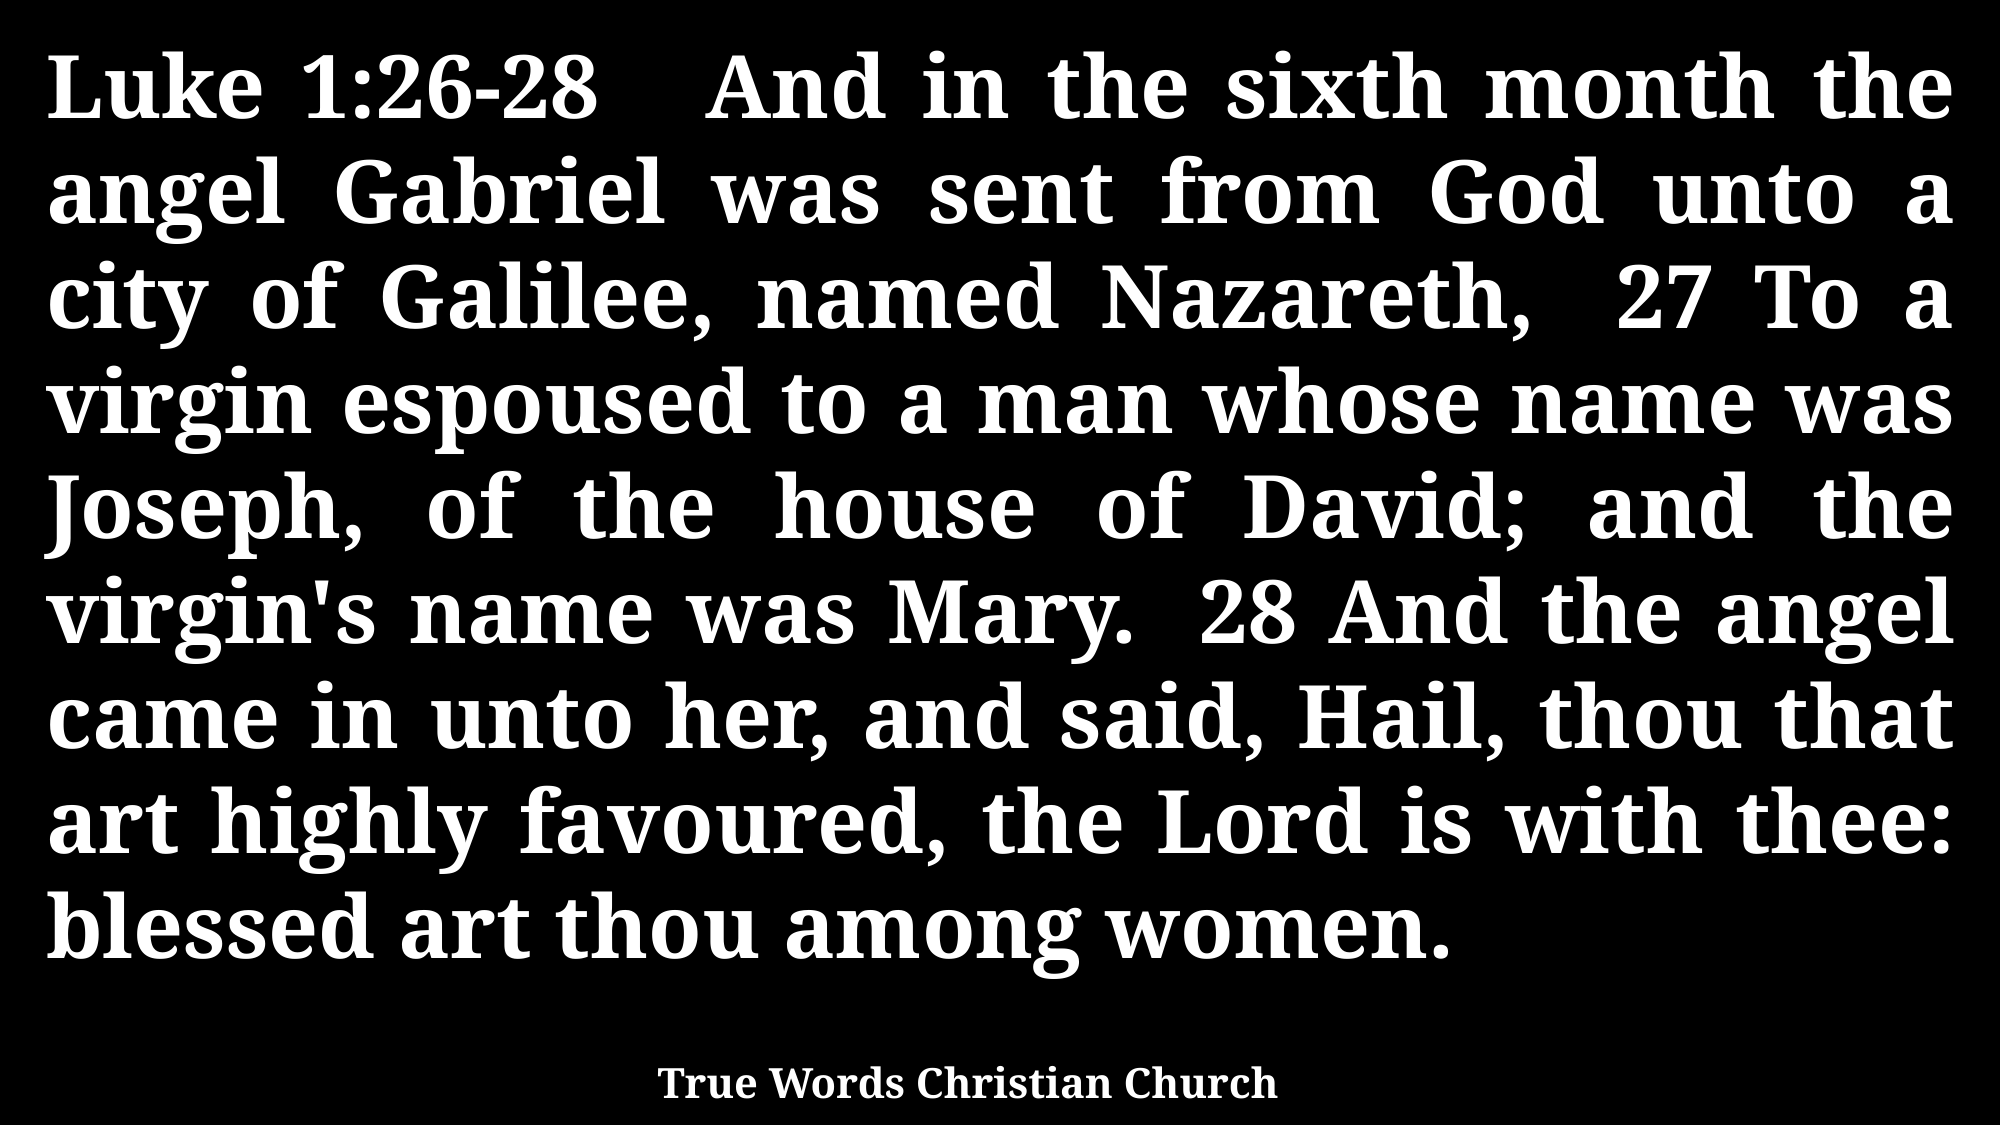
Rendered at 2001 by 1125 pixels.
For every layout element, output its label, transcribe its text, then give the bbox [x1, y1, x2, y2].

text_box True Words Christian Church [642, 1049, 1294, 1114]
text_box Luke 1:26-28 And in the sixth month the angel Gabriel was sent from God unto a city of Galilee, named Nazareth, 27 To a virgin espoused to a man whose name was Joseph, of the house of David; and the virgin's name was Mary. 28 And the angel came in unto her, and said, Hail, thou that art highly favoured, the Lord is with thee: blessed art thou among women. [31, 23, 1972, 984]
